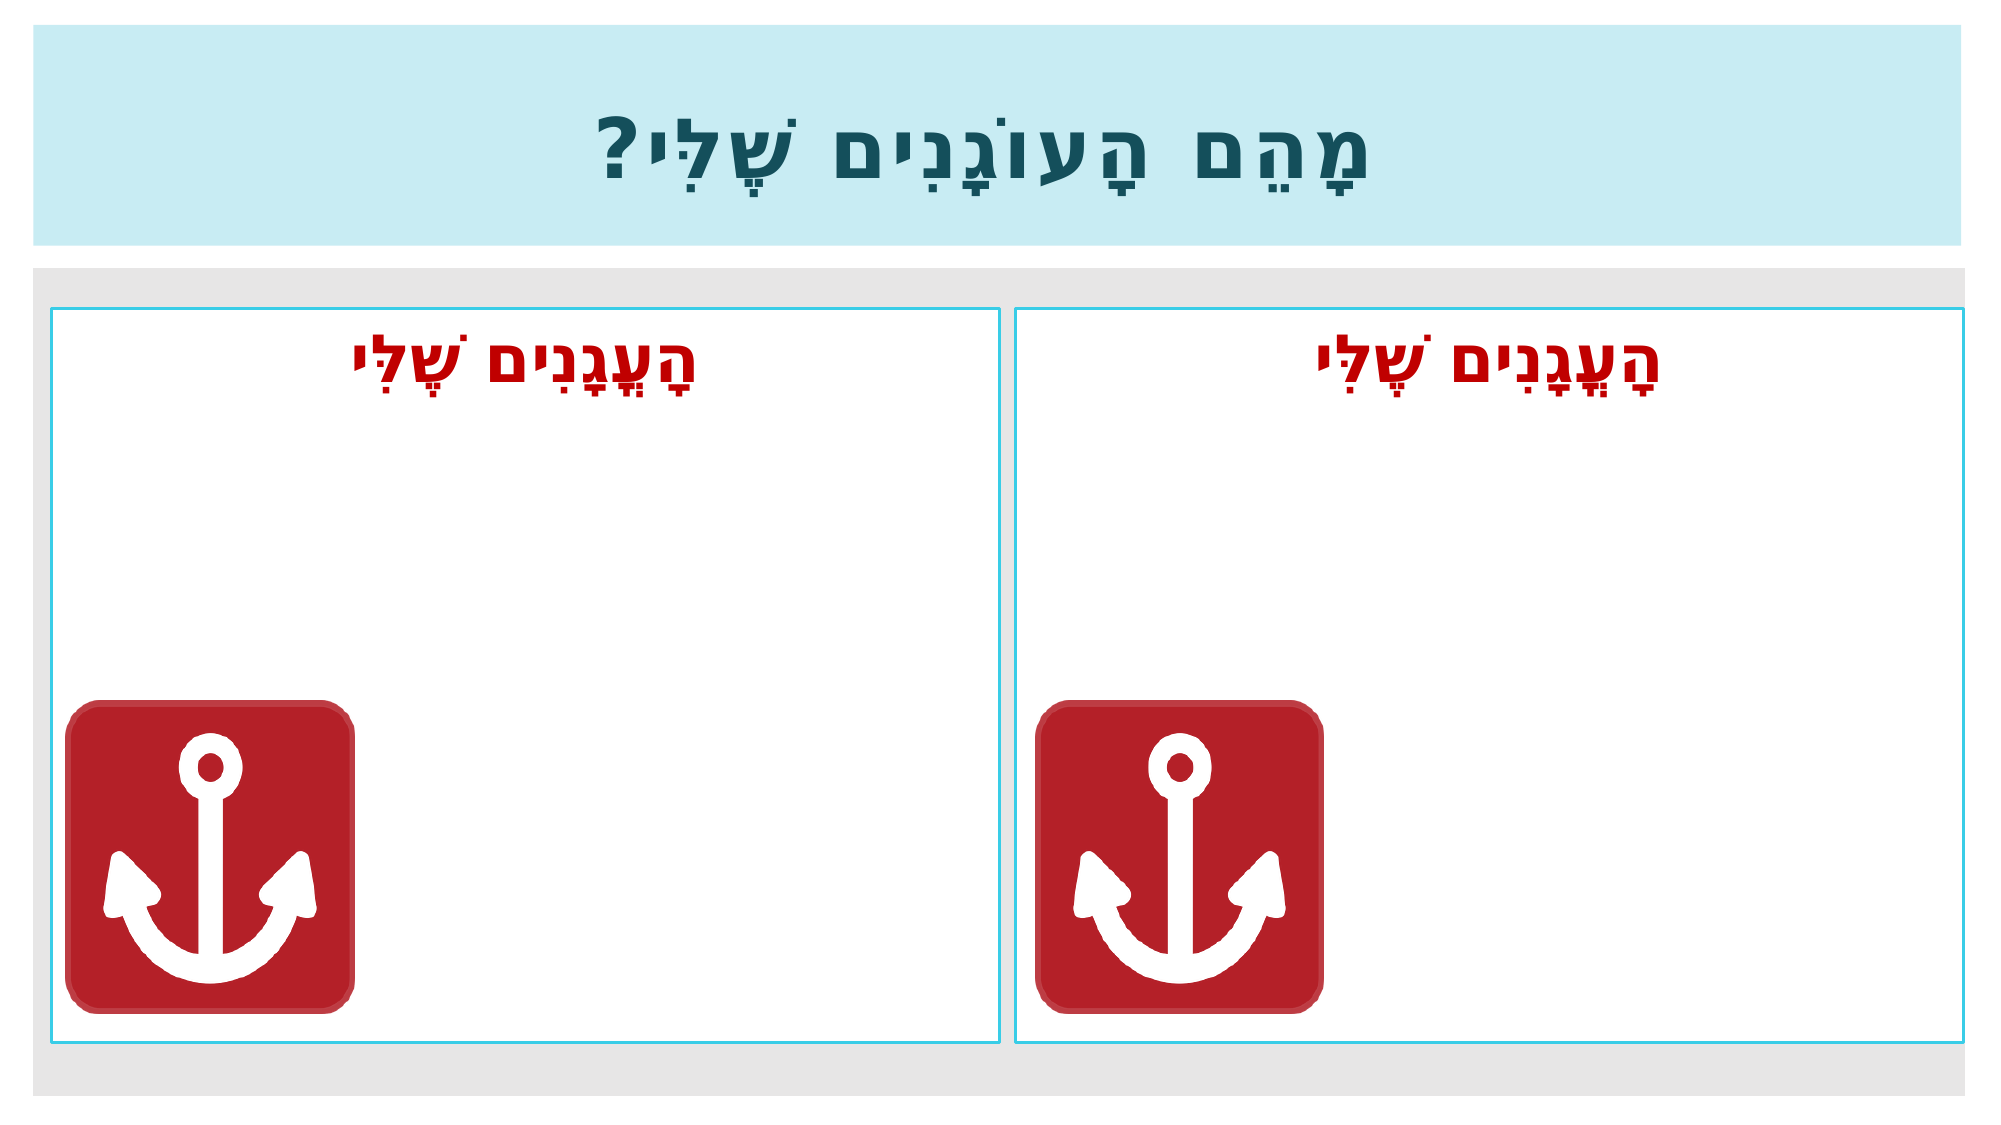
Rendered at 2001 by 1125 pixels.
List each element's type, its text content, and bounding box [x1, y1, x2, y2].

picture [1035, 700, 1324, 1014]
title מָהֵם הָעוֹגָנִים שֶׁלִּי? [83, 58, 1917, 232]
picture [65, 700, 355, 1014]
text_box הָעֳגָנִים שֶׁלִּי [50, 307, 1001, 1044]
text_box הָעֳגָנִים שֶׁלִּי [1014, 307, 1965, 1044]
